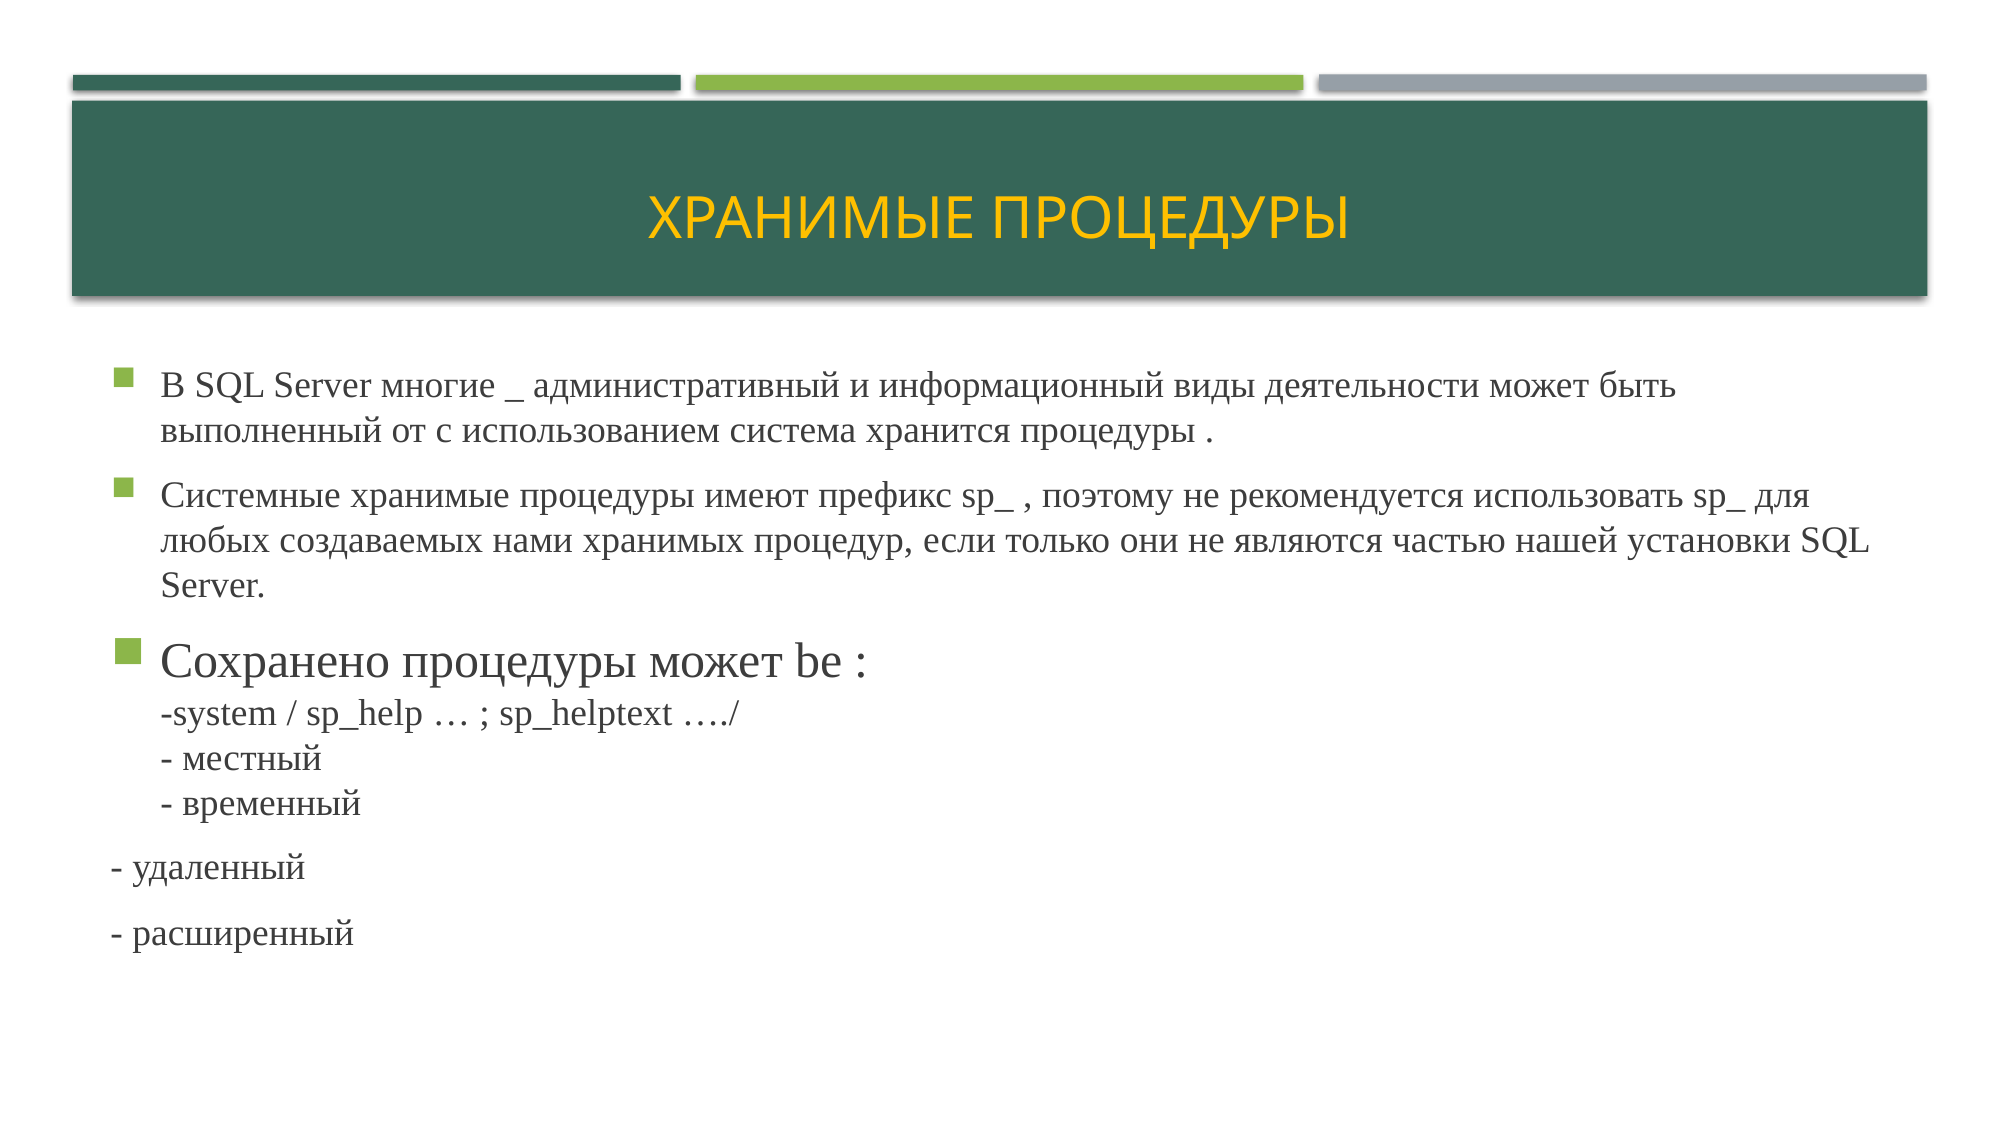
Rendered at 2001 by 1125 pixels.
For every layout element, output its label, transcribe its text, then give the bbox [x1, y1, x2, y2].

list В SQL Server многие _ административный и информационный виды деятельности может быть выполненный от с использованием система хранится процедуры . Системные хранимые процедуры имеют префикс sp_ , поэтому не рекомендуется использовать sp_ для любых создаваемых нами хранимых процедур, если только они не являются частью нашей установки SQL Server. Сохранено процедуры может be : -system / sp_help … ; sp_helptext …./ - местный - временный - удаленный - расширенный [95, 357, 1905, 1020]
title Хранимые процедуры [95, 115, 1905, 258]
